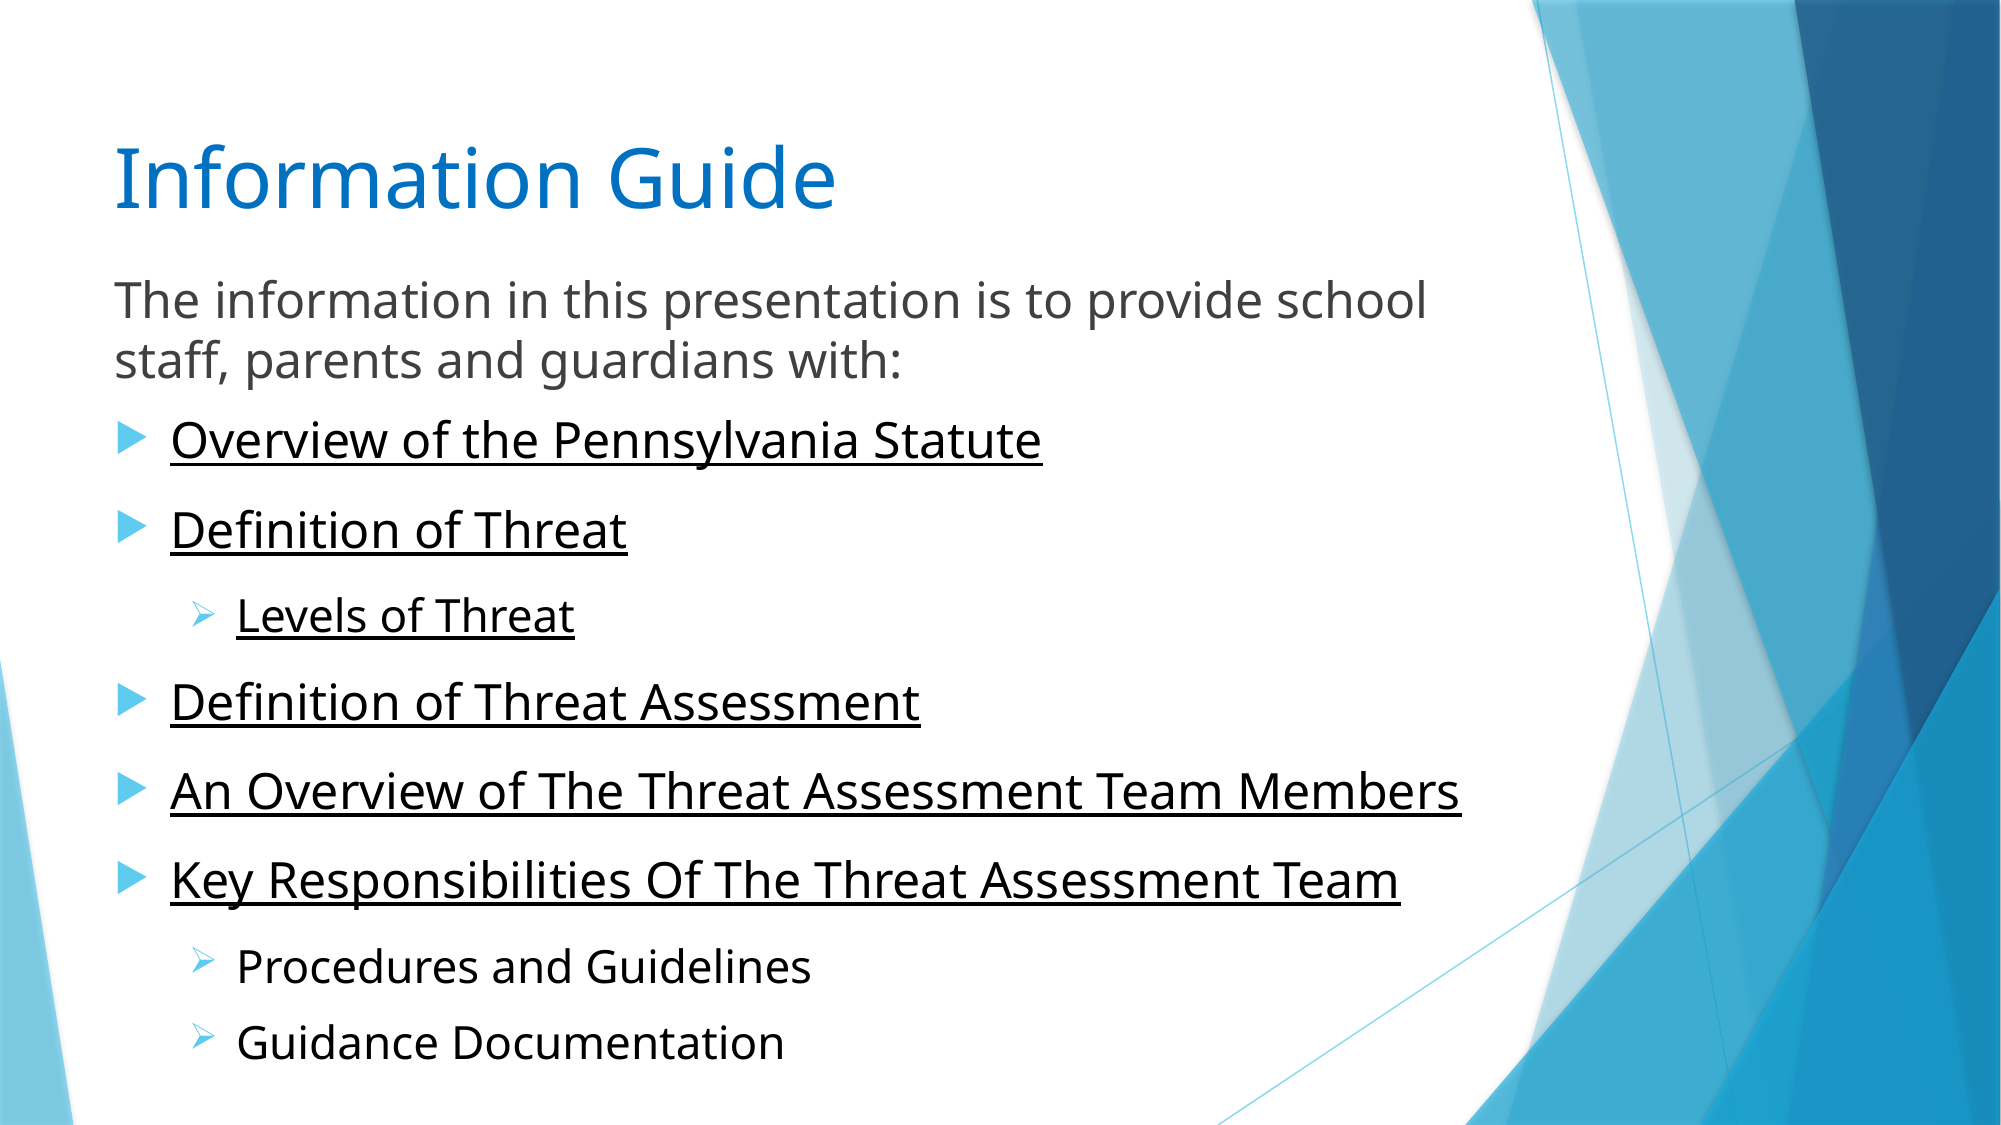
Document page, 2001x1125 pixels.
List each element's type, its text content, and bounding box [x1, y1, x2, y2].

list The information in this presentation is to provide school staff, parents and guardians with: Overview of the Pennsylvania Statute Definition of Threat Levels of Threat Definition of Threat Assessment An Overview of The Threat Assessment Team Members Key Responsibilities Of The Threat Assessment Team Procedures and Guidelines Guidance Documentation [99, 260, 1553, 1104]
title Information Guide [99, 117, 1510, 223]
